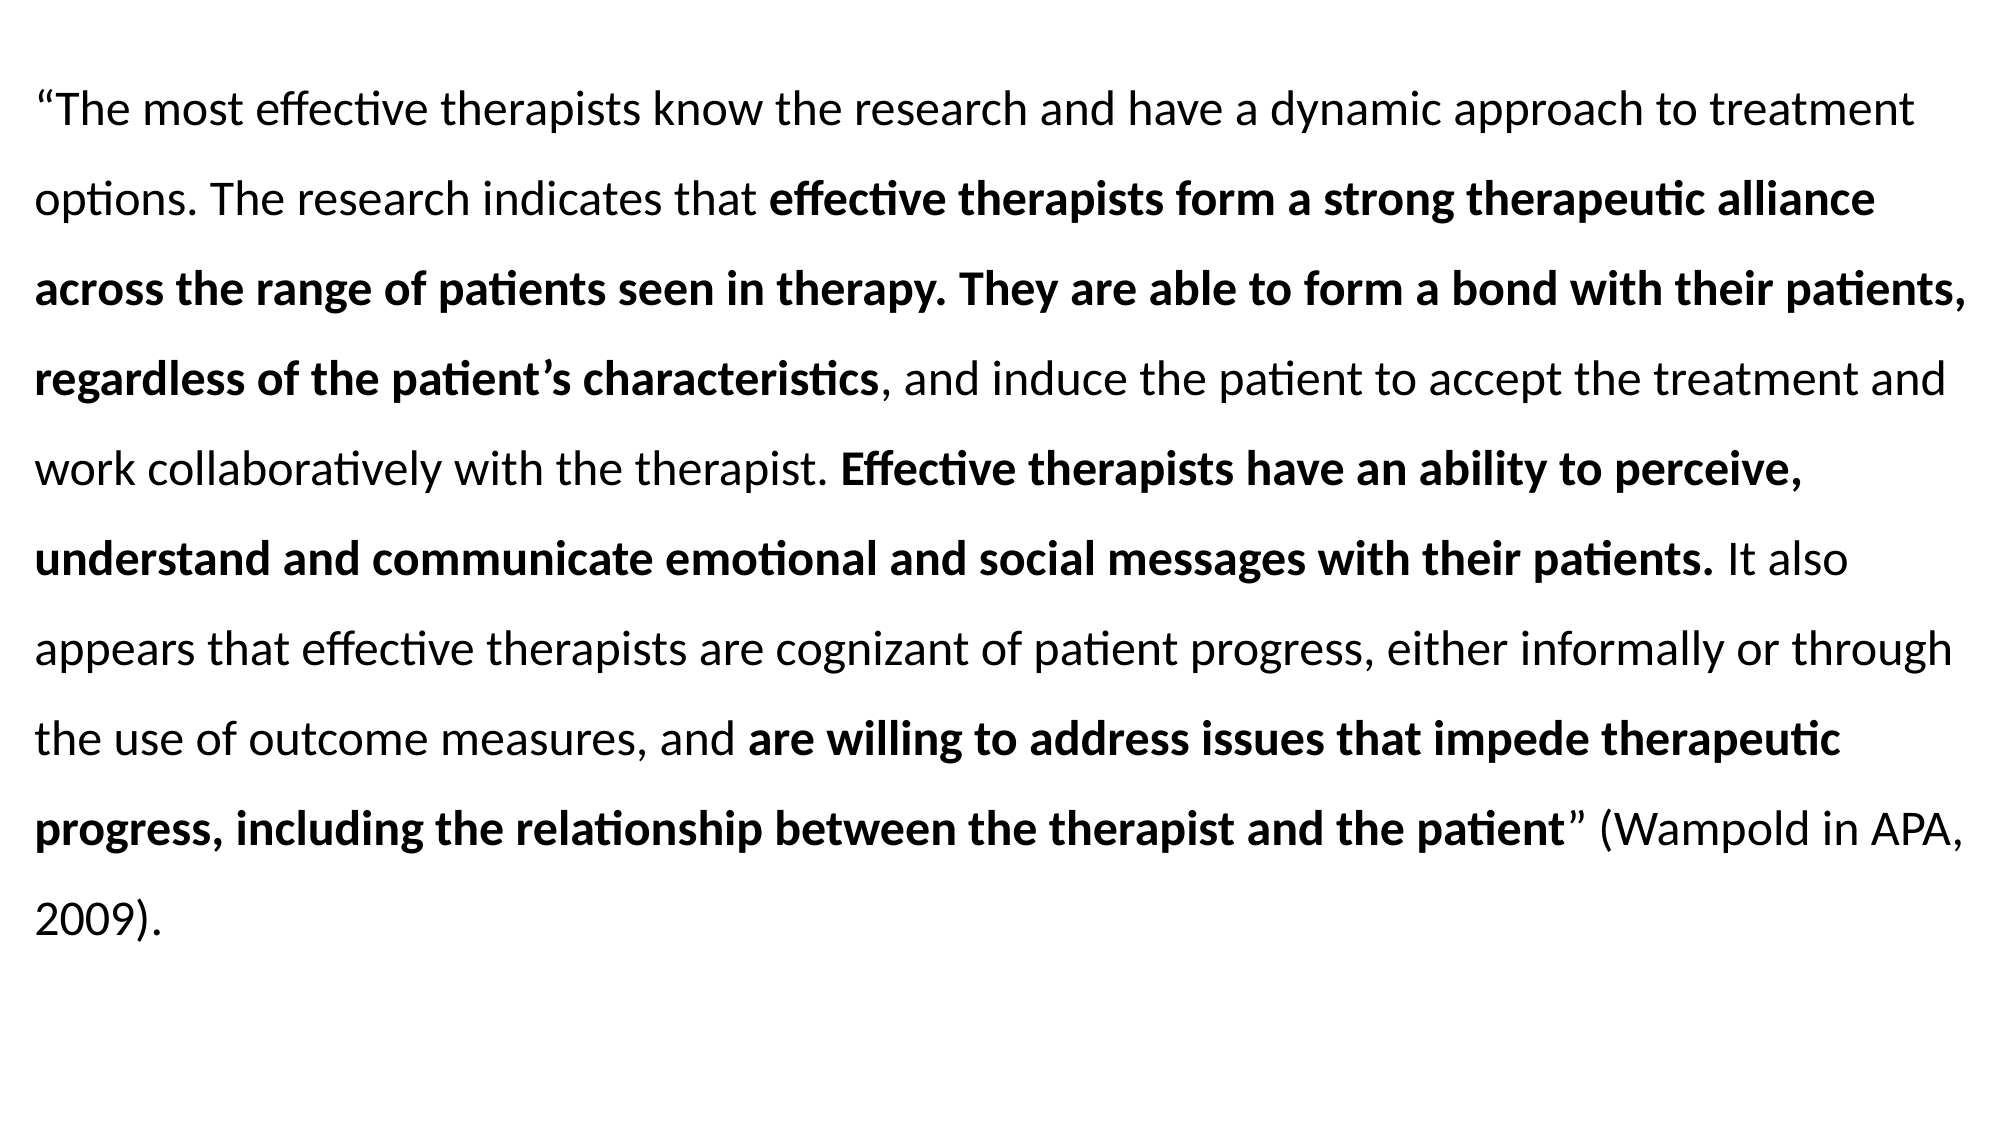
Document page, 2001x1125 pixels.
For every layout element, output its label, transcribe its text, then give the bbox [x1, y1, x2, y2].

text_box “The most effective therapists know the research and have a dynamic approach to treatment options. The research indicates that effective therapists form a strong therapeutic alliance across the range of patients seen in therapy. They are able to form a bond with their patients, regardless of the patient’s characteristics, and induce the patient to accept the treatment and work collaboratively with the therapist. Effective therapists have an ability to perceive, understand and communicate emotional and social messages with their patients. It also appears that effective therapists are cognizant of patient progress, either informally or through the use of outcome measures, and are willing to address issues that impede therapeutic progress, including the relationship between the therapist and the patient” (Wampold in APA, 2009). [19, 38, 1987, 954]
